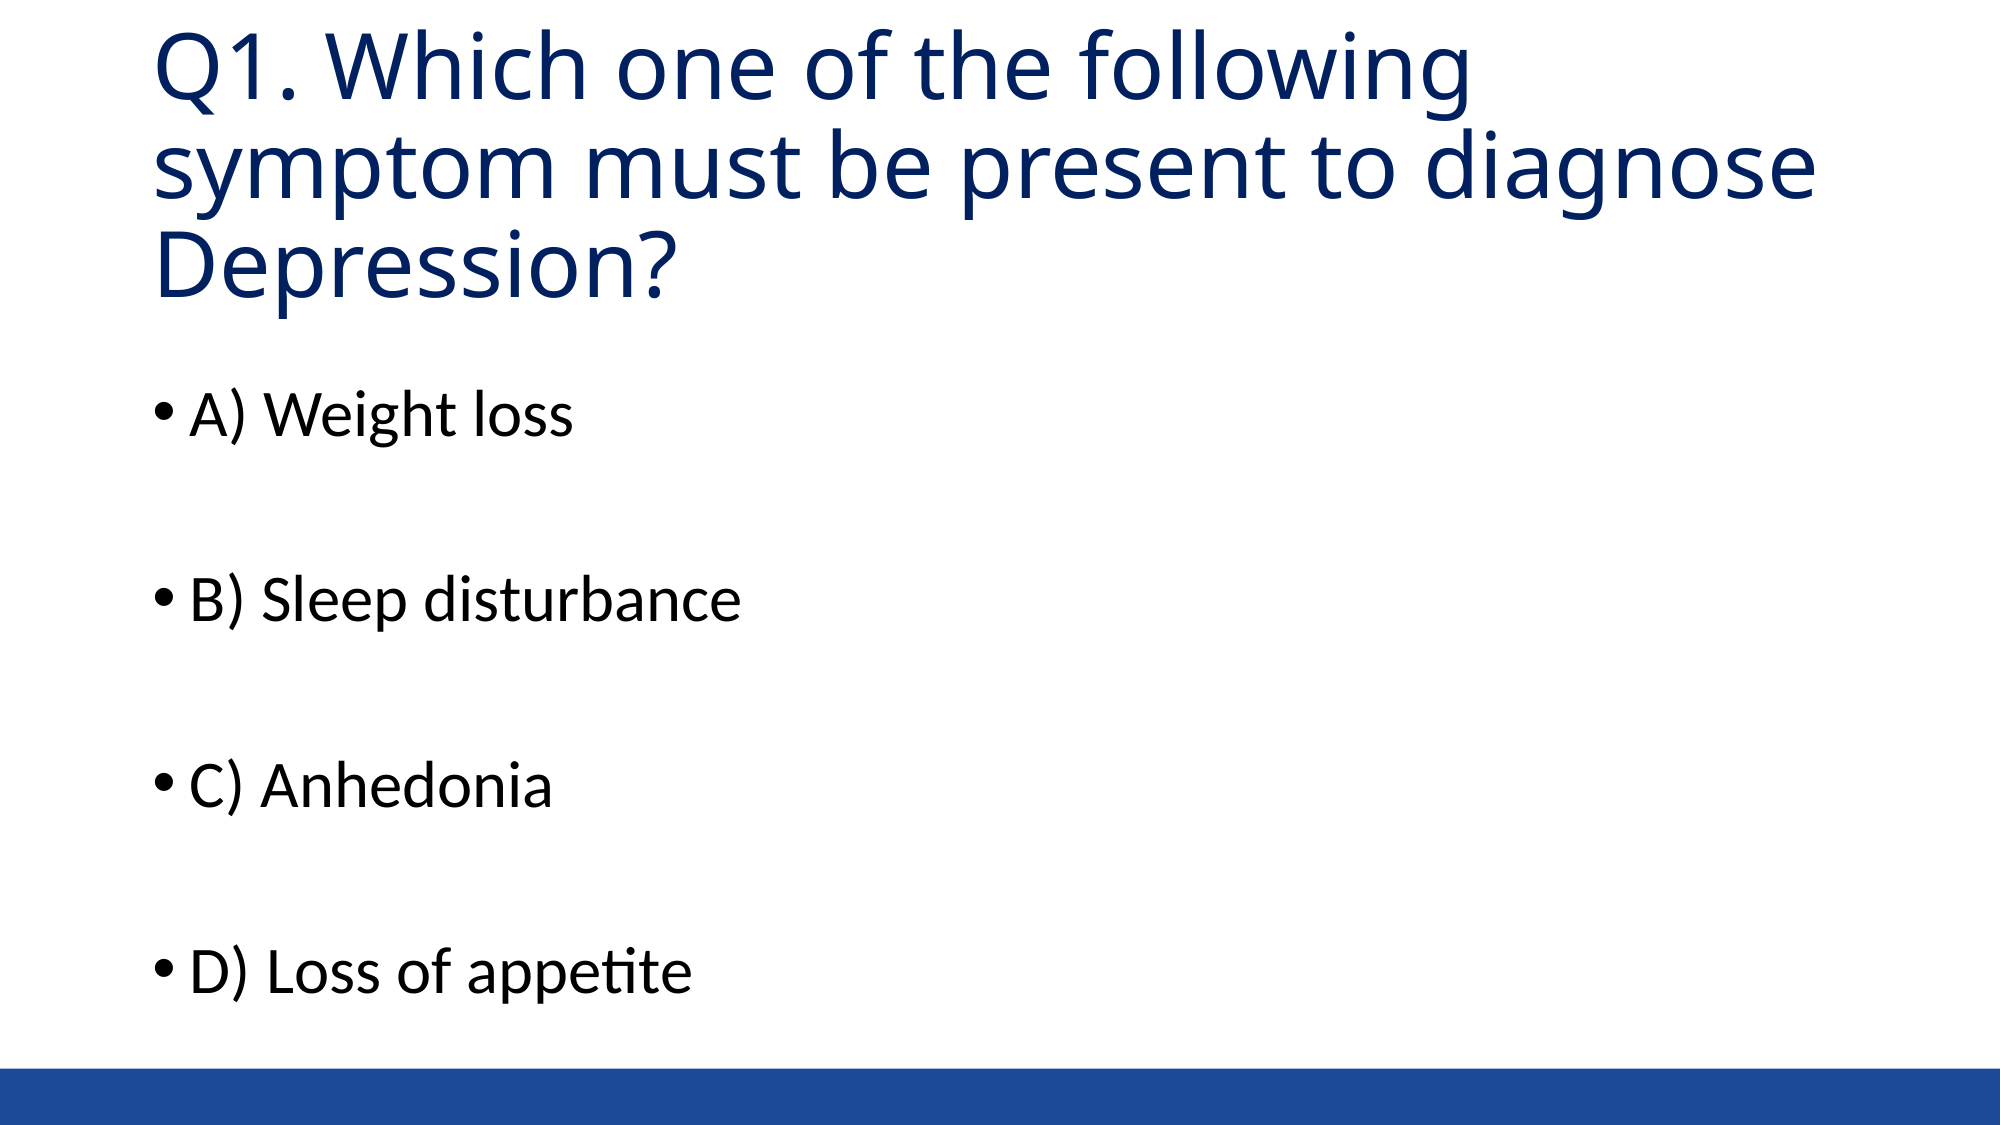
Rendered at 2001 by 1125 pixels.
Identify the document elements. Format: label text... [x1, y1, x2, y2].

title Q1. Which one of the following symptom must be present to diagnose Depression? [137, 59, 1863, 278]
list A) Weight loss B) Sleep disturbance C) Anhedonia D) Loss of appetite [137, 370, 1863, 1067]
text_box [0, 1067, 2000, 1125]
